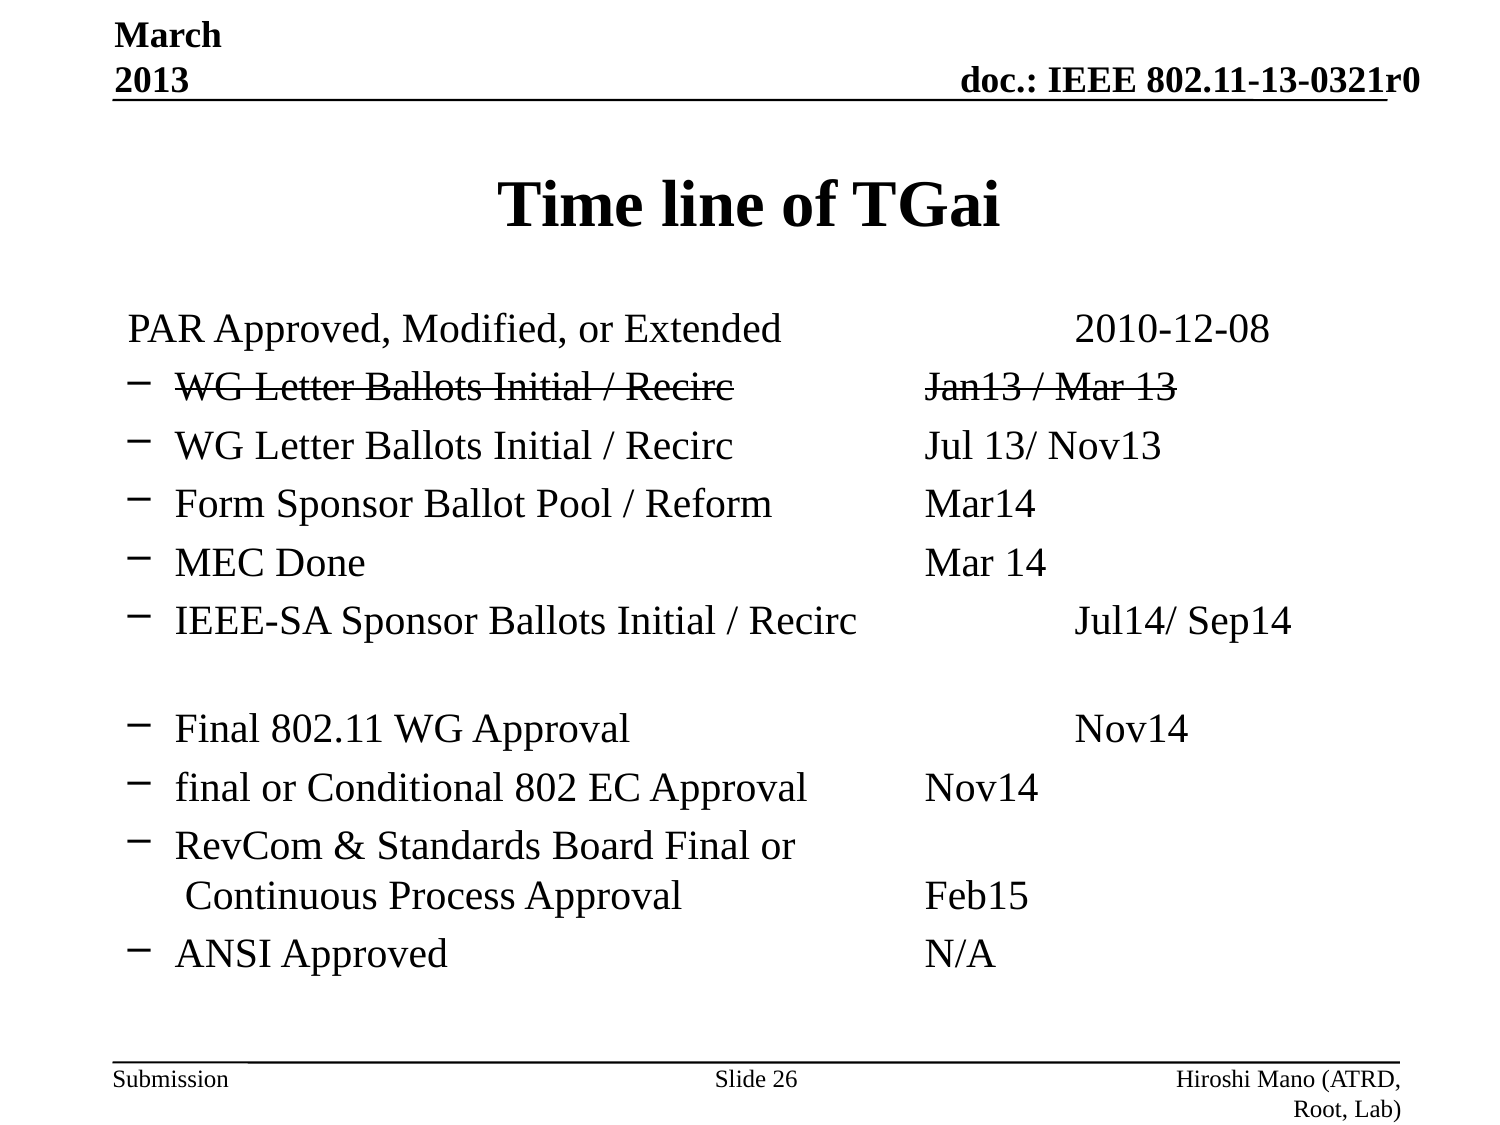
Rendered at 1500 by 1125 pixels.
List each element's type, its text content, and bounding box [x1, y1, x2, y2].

footer Hiroshi Mano (ATRD, Root, Lab) [1171, 1061, 1402, 1093]
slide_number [114, 54, 259, 101]
title Time line of TGai [112, 112, 1388, 224]
list PAR Approved, Modified, or Extended 2010-12-08 WG Letter Ballots Initial / Recirc Jan13 / Mar 13 WG Letter Ballots Initial / Recirc Jul 13/ Nov13 Form Sponsor Ballot Pool / Reform Mar14 MEC Done Mar 14 IEEE-SA Sponsor Ballots Initial / Recirc Jul14/ Sep14 Final 802.11 WG Approval Nov14 final or Conditional 802 EC Approval Nov14 RevCom & Standards Board Final or Continuous Process Approval Feb15 ANSI Approved N/A [37, 224, 1500, 1001]
slide_number Slide 26 [712, 1061, 800, 1093]
